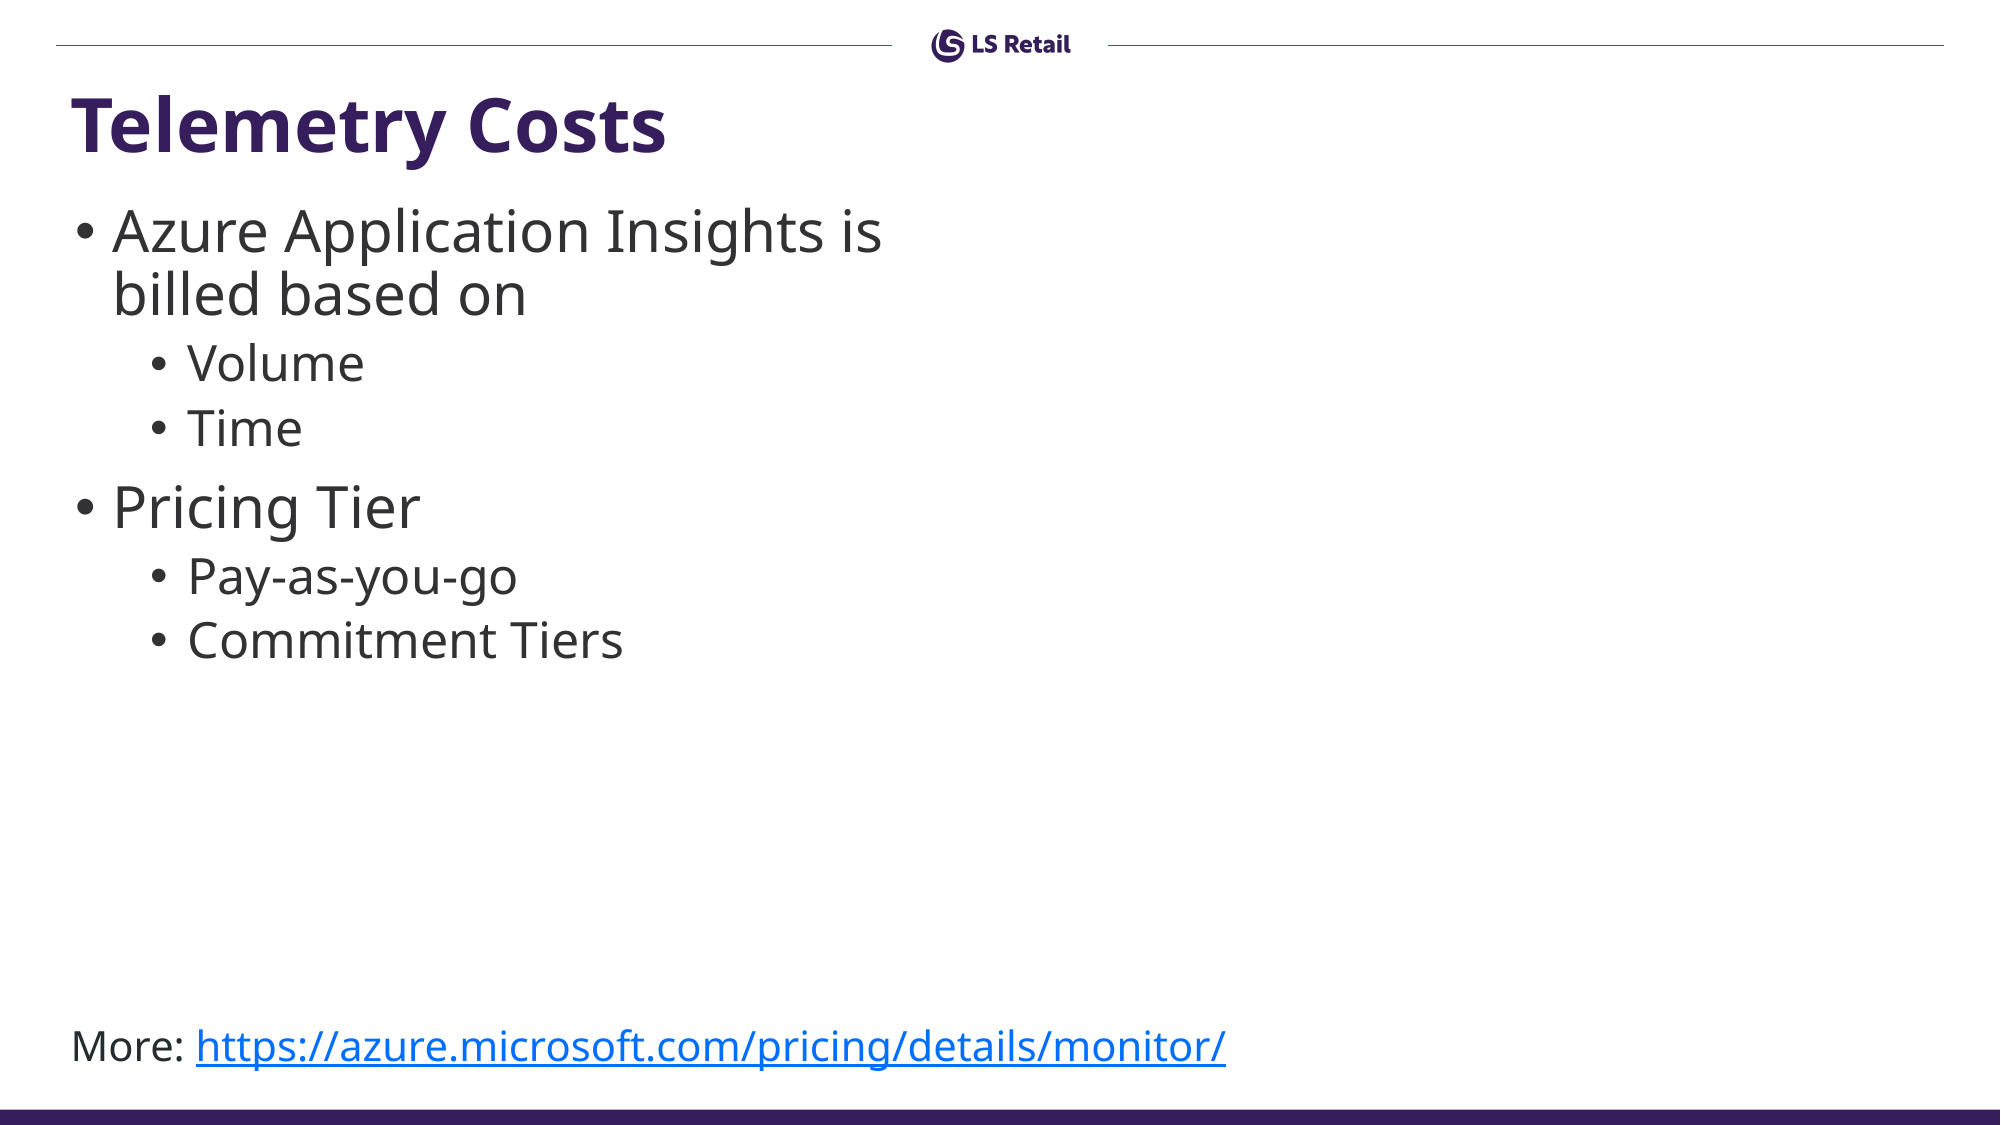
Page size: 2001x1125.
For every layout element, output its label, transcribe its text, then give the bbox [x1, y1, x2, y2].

text_box More: https://azure.microsoft.com/pricing/details/monitor/ [55, 1012, 1399, 1084]
picture [917, 15, 1083, 77]
list Azure Application Insights is billed based on Volume Time Pricing Tier Pay-as-you-go Commitment Tiers [60, 195, 1000, 1012]
title Telemetry Costs [55, 80, 1945, 177]
